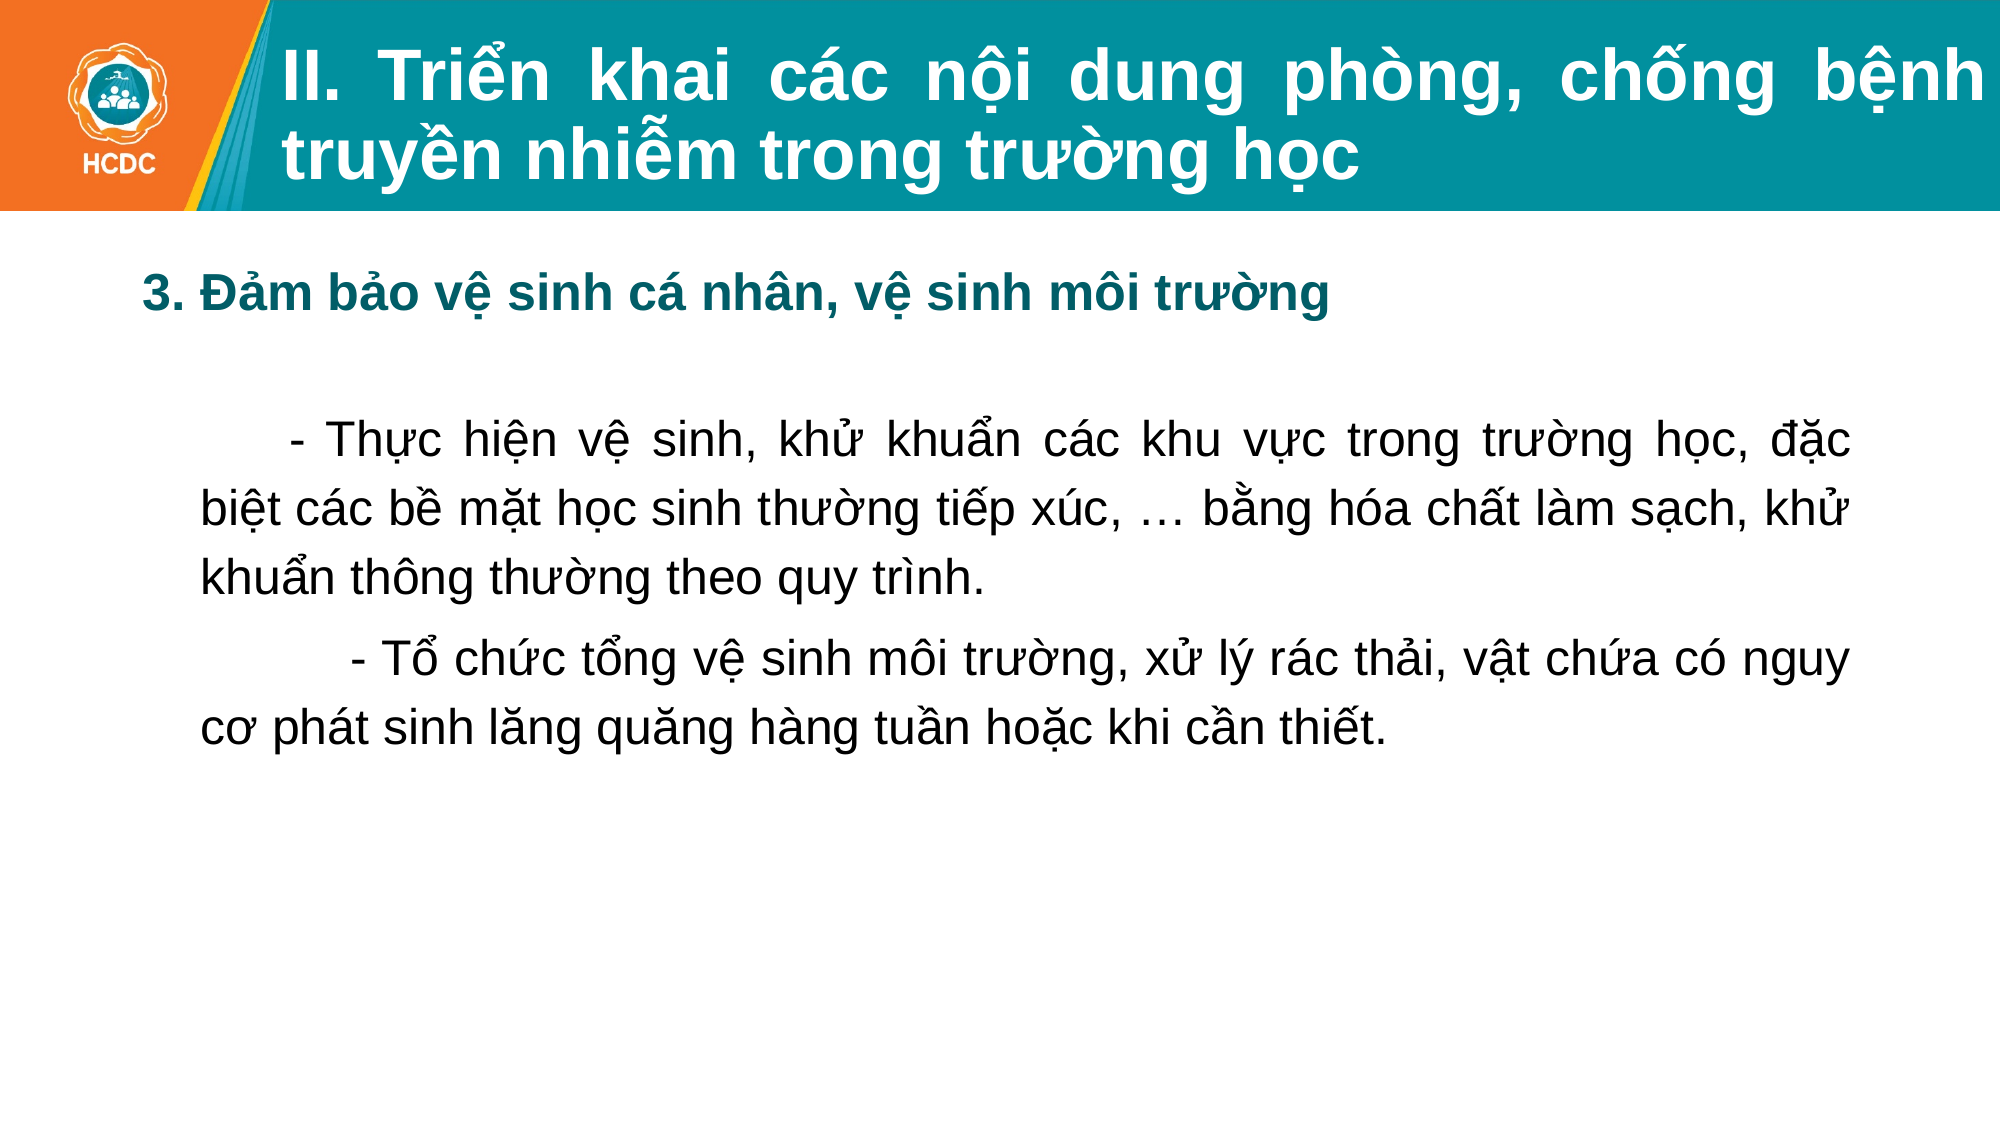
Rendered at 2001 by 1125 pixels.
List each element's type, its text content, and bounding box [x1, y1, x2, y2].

picture [0, 0, 2000, 211]
list 3. Đảm bảo vệ sinh cá nhân, vệ sinh môi trường [127, 258, 1853, 361]
text_box - Thực hiện vệ sinh, khử khuẩn các khu vực trong trường học, đặc biệt các bề mặt học sinh thường tiếp xúc, … bằng hóa chất làm sạch, khử khuẩn thông thường theo quy trình. - Tổ chức tổng vệ sinh môi trường, xử lý rác thải, vật chứa có nguy cơ phát sinh lăng quăng hàng tuần hoặc khi cần thiết. [110, 389, 1867, 762]
title II. Triển khai các nội dung phòng, chống bệnh truyền nhiễm trong trường học [266, 7, 2000, 226]
